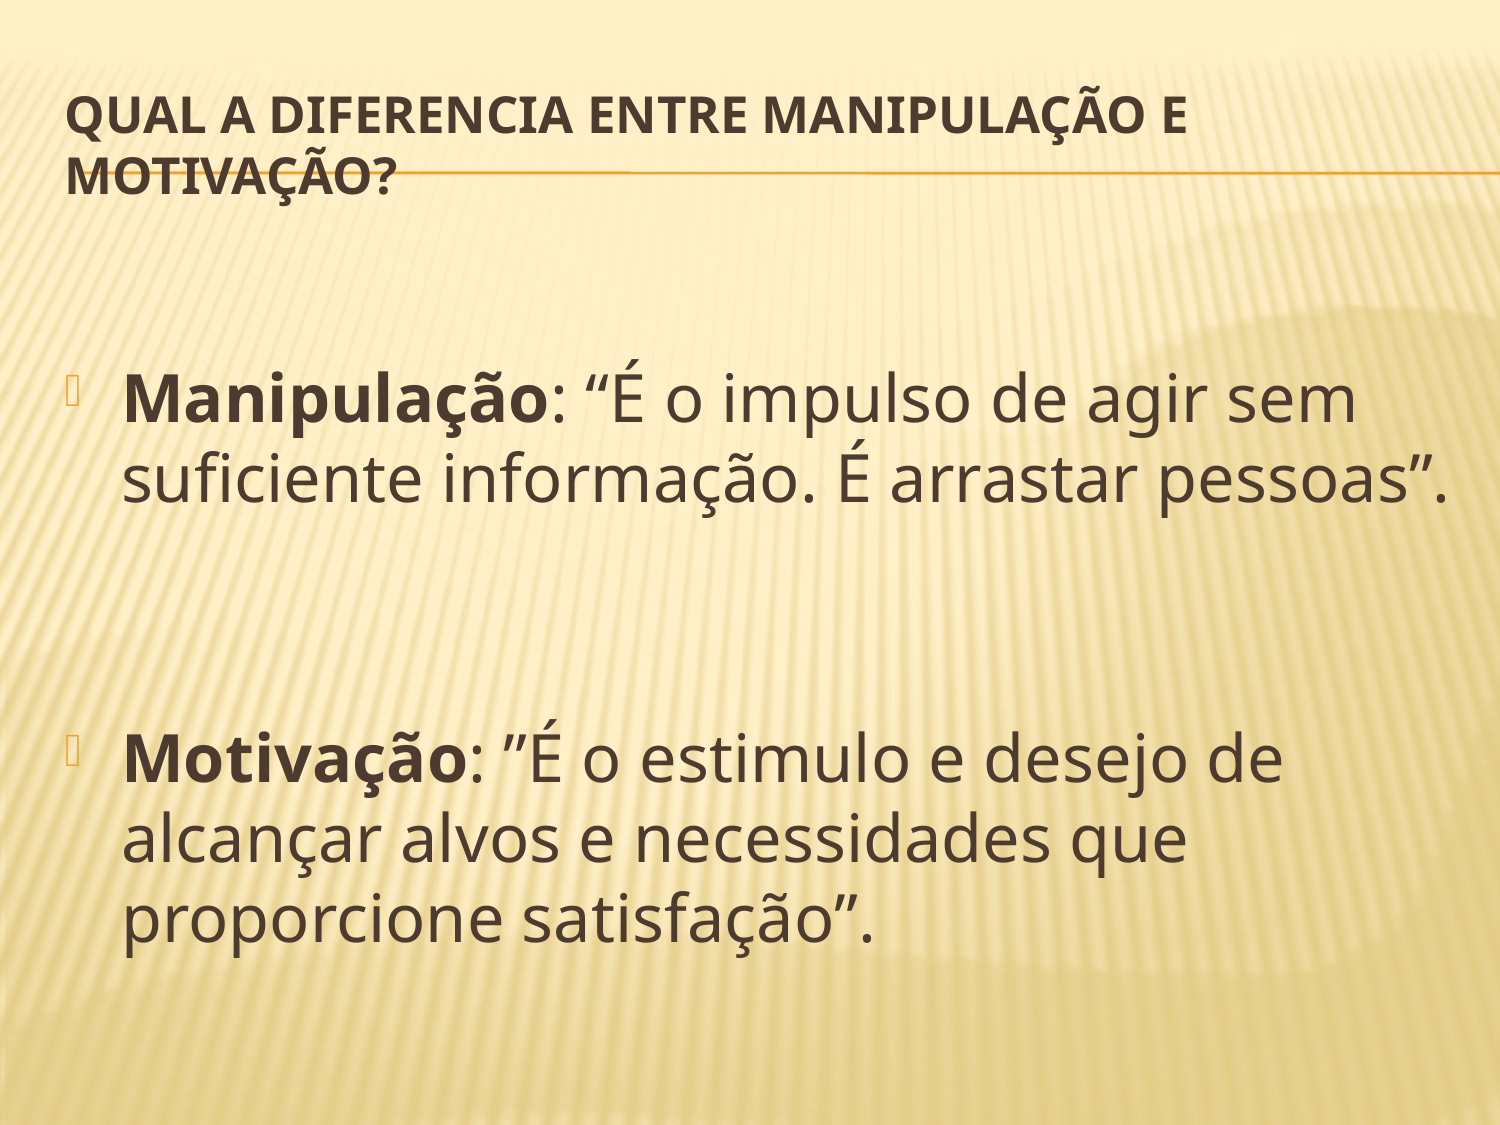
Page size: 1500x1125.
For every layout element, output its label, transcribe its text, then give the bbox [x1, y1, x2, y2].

list Manipulação: “É o impulso de agir sem suficiente informação. É arrastar pessoas”. Motivação: ”É o estimulo e desejo de alcançar alvos e necessidades que proporcione satisfação”. [50, 254, 1475, 998]
title Qual a diferencia entre Manipulação e Motivação? [50, 75, 1475, 213]
